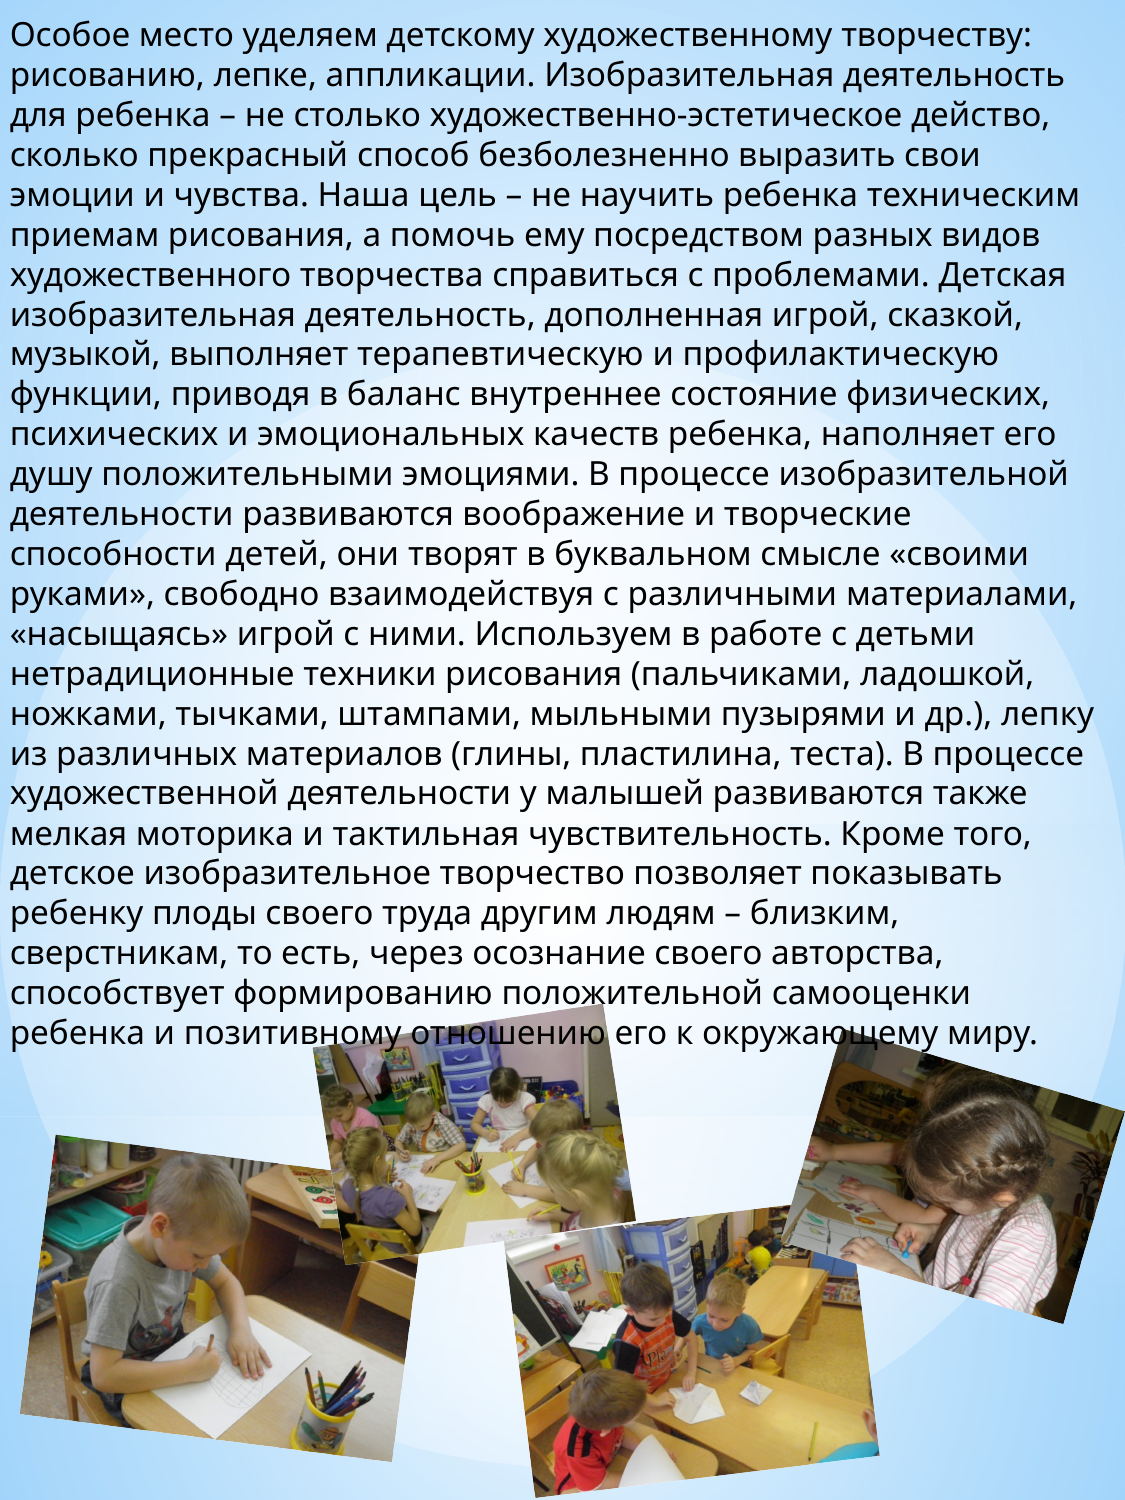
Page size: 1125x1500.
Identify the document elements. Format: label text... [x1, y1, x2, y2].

picture [20, 1023, 1124, 1497]
text_box Особое место уделяем детскому художественному творчеству: рисованию, лепке, аппликации. Изобразительная деятельность для ребенка – не столько художественно-эстетическое действо, сколько прекрасный способ безболезненно выразить свои эмоции и чувства. Наша цель – не научить ребенка техническим приемам рисования, а помочь ему посредством разных видов художественного творчества справиться с проблемами. Детская изобразительная деятельность, дополненная игрой, сказкой, музыкой, выполняет терапевтическую и профилактическую функции, приводя в баланс внутреннее состояние физических, психических и эмоциональных качеств ребенка, наполняет его душу положительными эмоциями. В процессе изобразительной деятельности развиваются воображение и творческие способности детей, они творят в буквальном смысле «своими руками», свободно взаимодействуя с различными материалами, «насыщаясь» игрой с ними. Используем в работе с детьми нетрадиционные техники рисования (пальчиками, ладошкой, ножками, тычками, штампами, мыльными пузырями и др.), лепку из различных материалов (глины, пластилина, теста). В процессе художественной деятельности у малышей развиваются также мелкая моторика и тактильная чувствительность. Кроме того, детское изобразительное творчество позволяет показывать ребенку плоды своего труда другим людям – близким, сверстникам, то есть, через осознание своего авторства, способствует формированию положительной самооценки ребенка и позитивному отношению его к окружающему миру. [0, 5, 1125, 1059]
